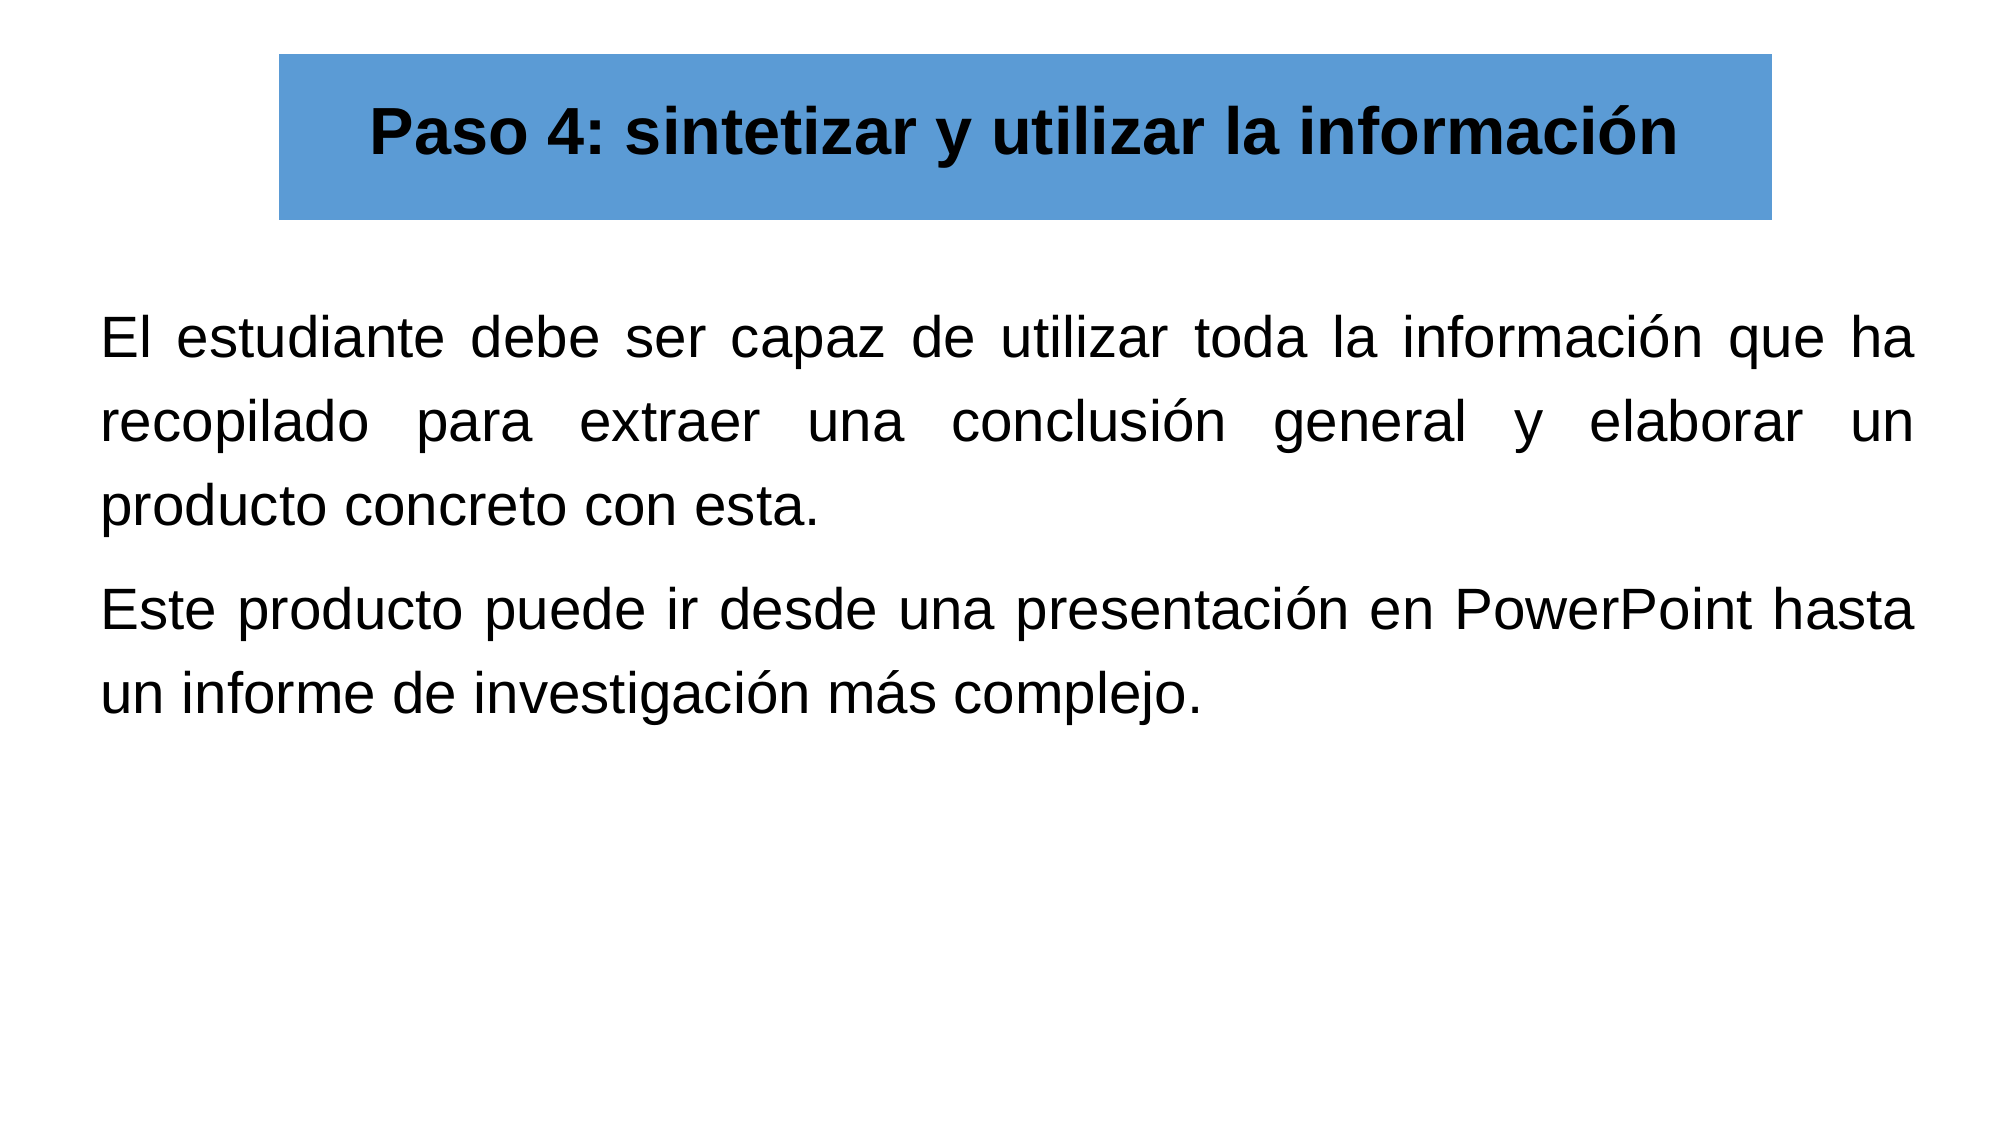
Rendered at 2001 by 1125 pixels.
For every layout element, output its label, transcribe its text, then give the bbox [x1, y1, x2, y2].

list El estudiante debe ser capaz de utilizar toda la información que ha recopilado para extraer una conclusión general y elaborar un producto concreto con esta. Este producto puede ir desde una presentación en PowerPoint hasta un informe de investigación más complejo. [85, 277, 1934, 862]
title Paso 4: sintetizar y utilizar la información [279, 54, 1772, 220]
